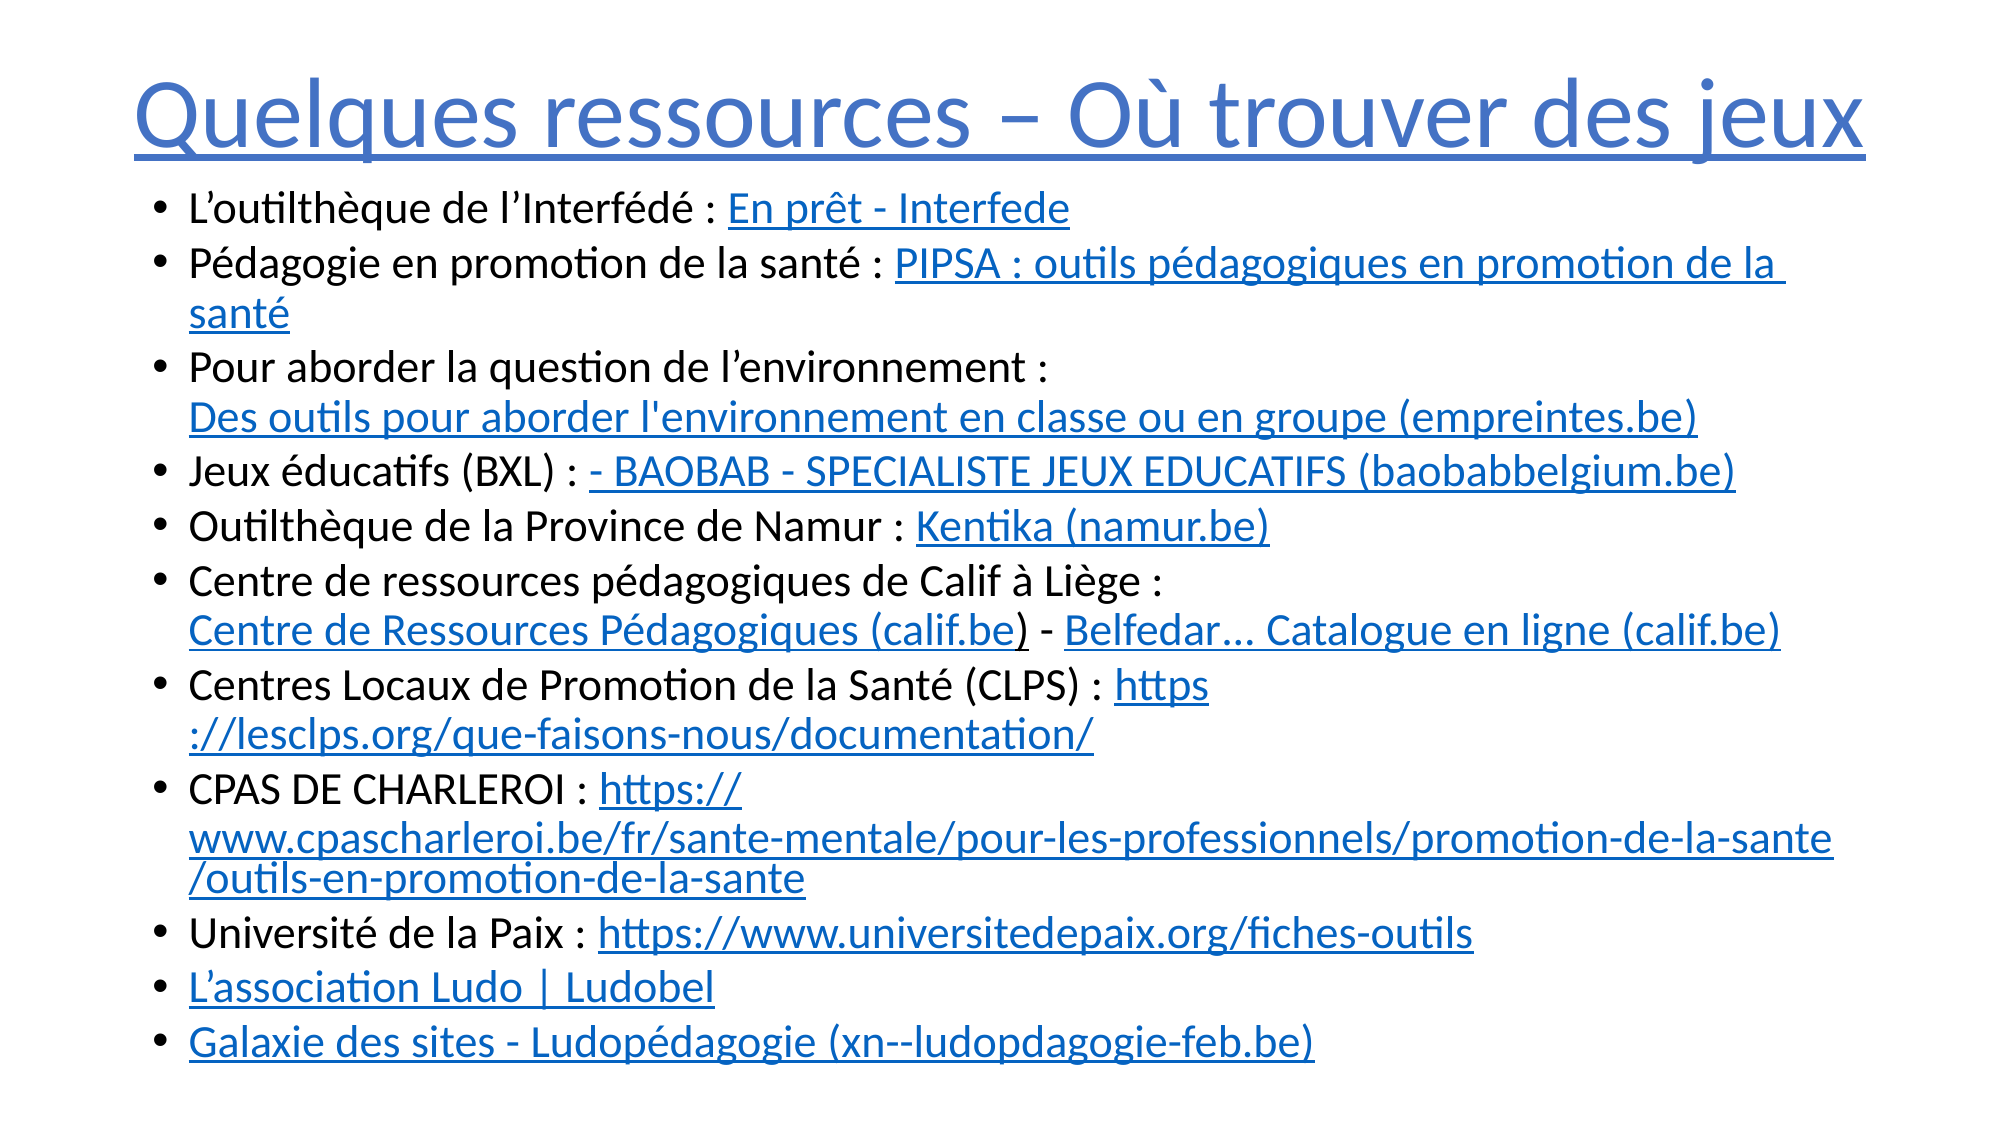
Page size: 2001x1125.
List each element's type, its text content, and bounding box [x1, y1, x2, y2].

list L’outilthèque de l’Interfédé : En prêt - Interfede Pédagogie en promotion de la santé : PIPSA : outils pédagogiques en promotion de la santé Pour aborder la question de l’environnement : Des outils pour aborder l'environnement en classe ou en groupe (empreintes.be) Jeux éducatifs (BXL) : - BAOBAB - SPECIALISTE JEUX EDUCATIFS (baobabbelgium.be) Outilthèque de la Province de Namur : Kentika (namur.be) Centre de ressources pédagogiques de Calif à Liège : Centre de Ressources Pédagogiques (calif.be) - Belfedar... Catalogue en ligne (calif.be) Centres Locaux de Promotion de la Santé (CLPS) : https://lesclps.org/que-faisons-nous/documentation/ CPAS DE CHARLEROI : https://www.cpascharleroi.be/fr/sante-mentale/pour-les-professionnels/promotion-de-la-sante/outils-en-promotion-de-la-sante Université de la Paix : https://www.universitedepaix.org/fiches-outils L’association Ludo | Ludobel Galaxie des sites - Ludopédagogie (xn--ludopdagogie-feb.be) [137, 176, 1863, 1109]
text_box Quelques ressources – Où trouver des jeux [39, 40, 1960, 176]
